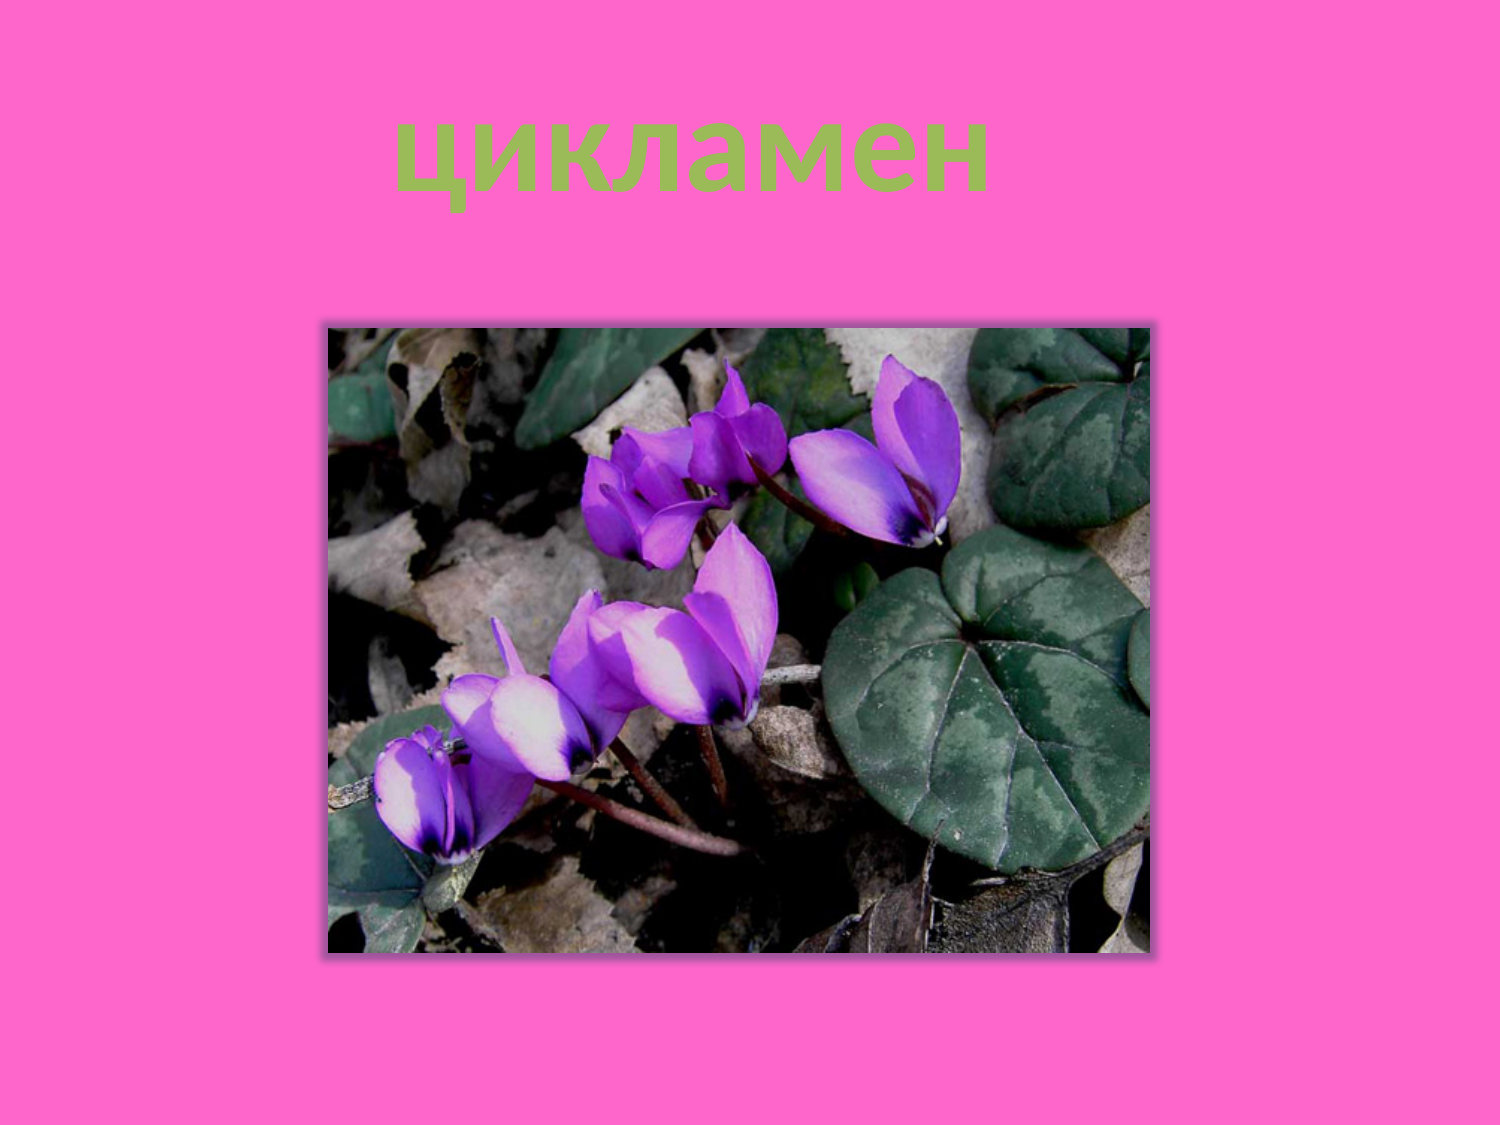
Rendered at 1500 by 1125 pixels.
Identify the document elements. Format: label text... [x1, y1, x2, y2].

picture [327, 327, 1151, 954]
text_box цикламен [316, 46, 1043, 227]
